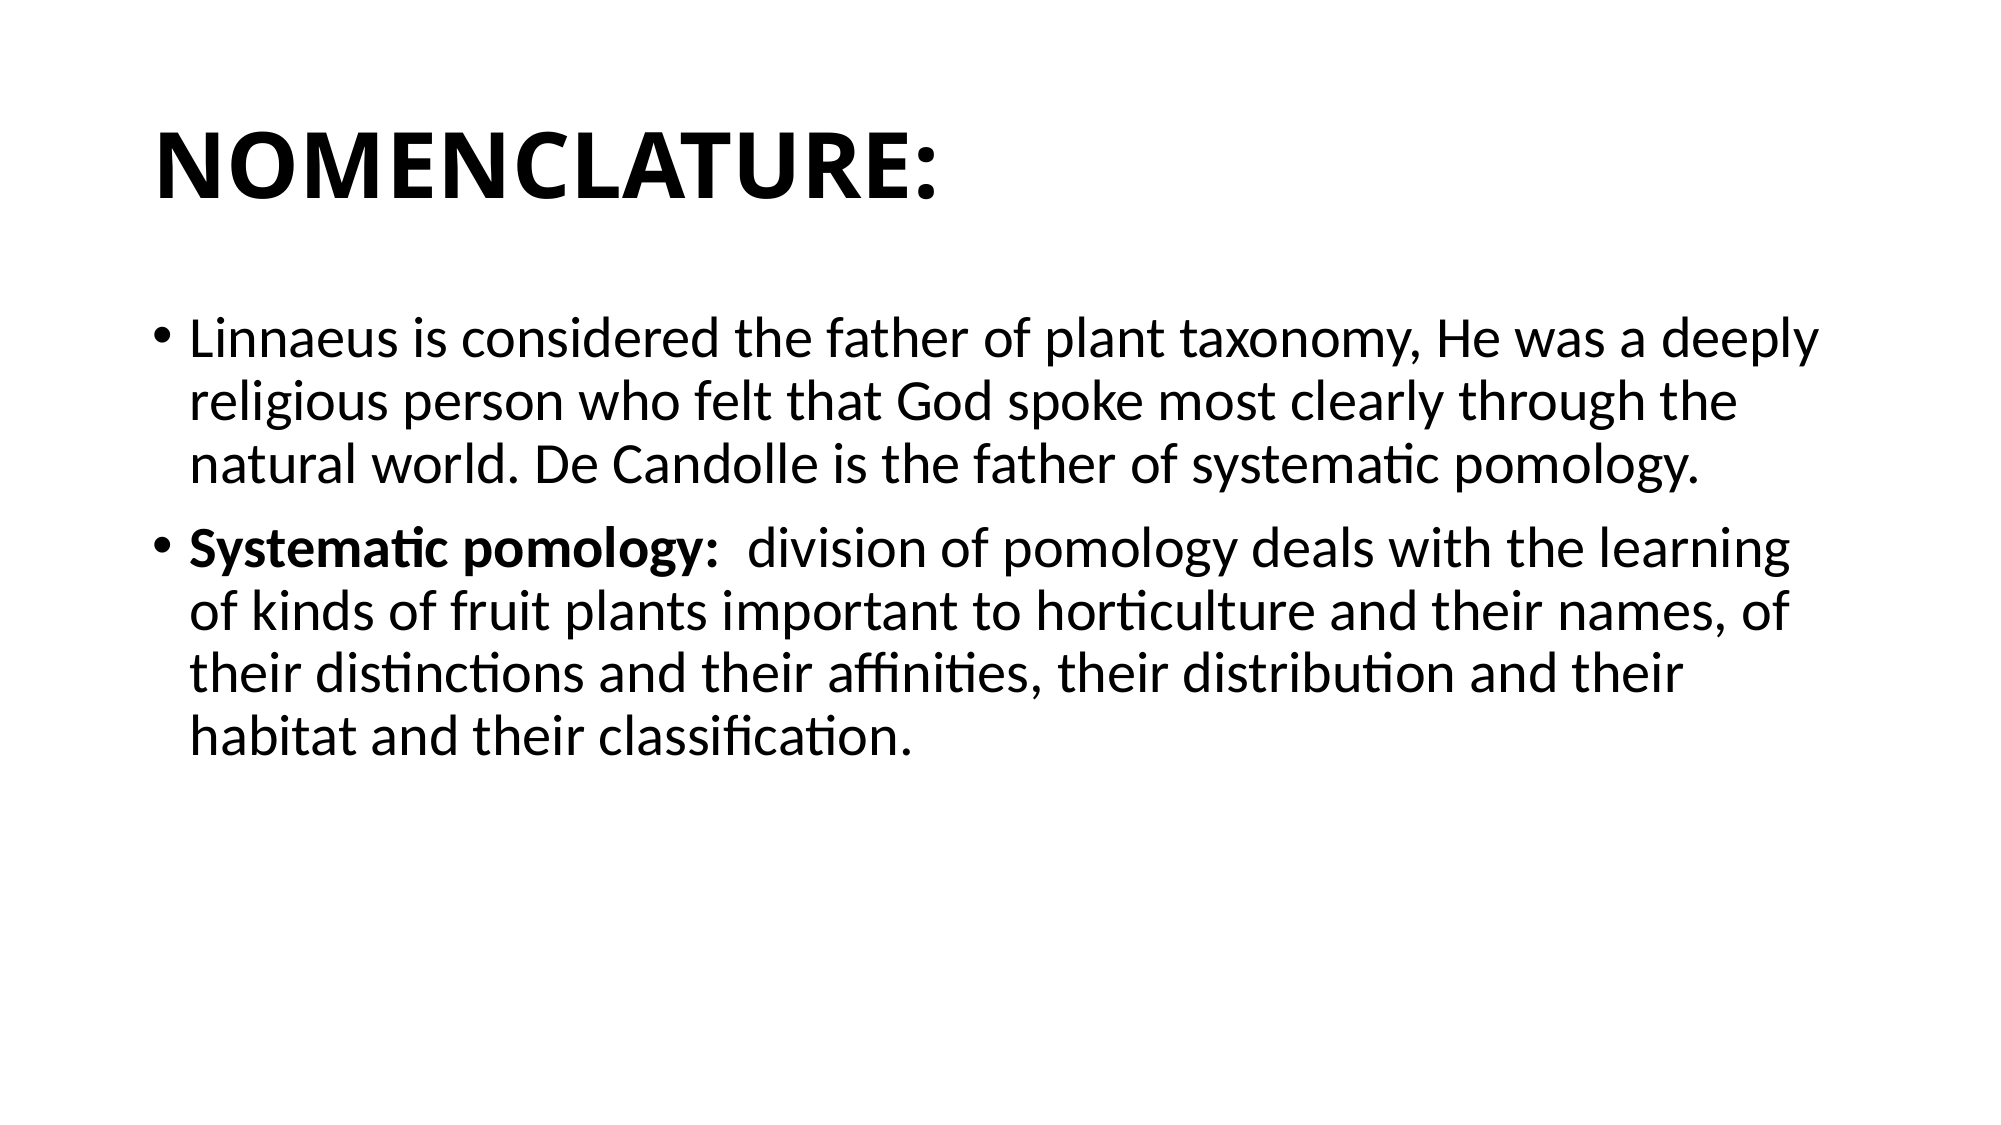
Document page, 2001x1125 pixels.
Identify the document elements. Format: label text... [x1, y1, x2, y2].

list Linnaeus is considered the father of plant taxonomy, He was a deeply religious person who felt that God spoke most clearly through the natural world. De Candolle is the father of systematic pomology. Systematic pomology: division of pomology deals with the learning of kinds of fruit plants important to horticulture and their names, of their distinctions and their affinities, their distribution and their habitat and their classification. [137, 299, 1863, 1014]
title NOMENCLATURE: [137, 59, 1863, 278]
